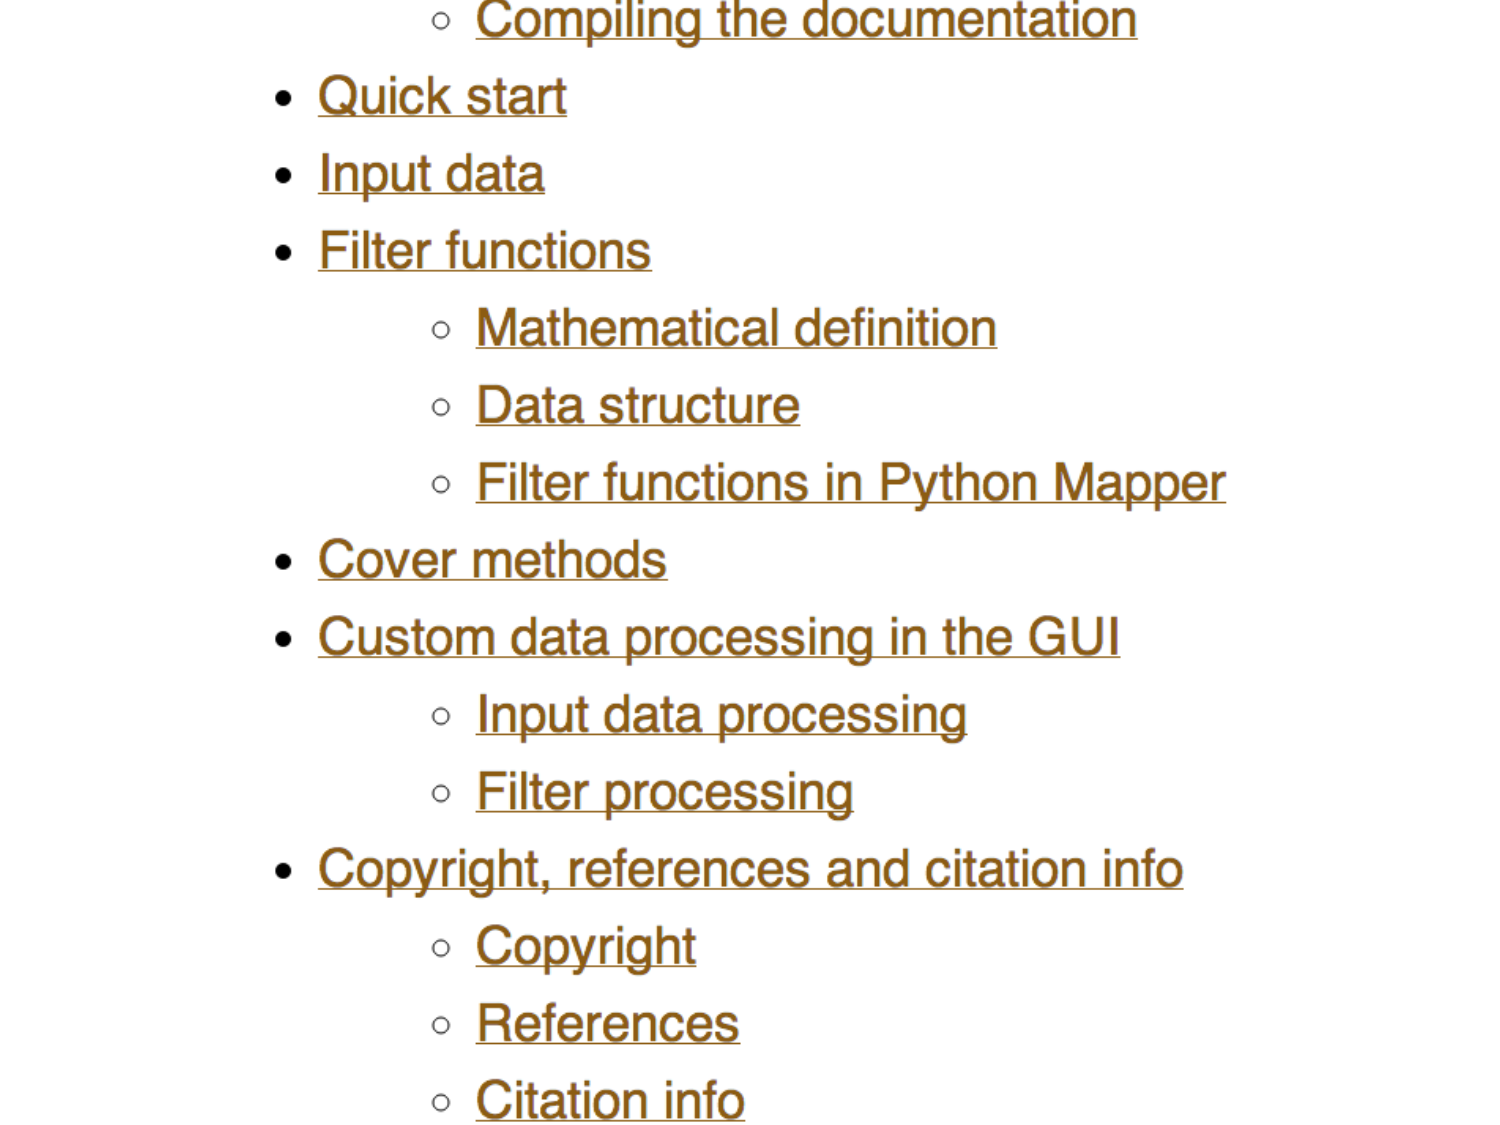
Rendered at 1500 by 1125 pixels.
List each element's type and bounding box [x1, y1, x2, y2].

picture [252, 0, 1247, 1125]
